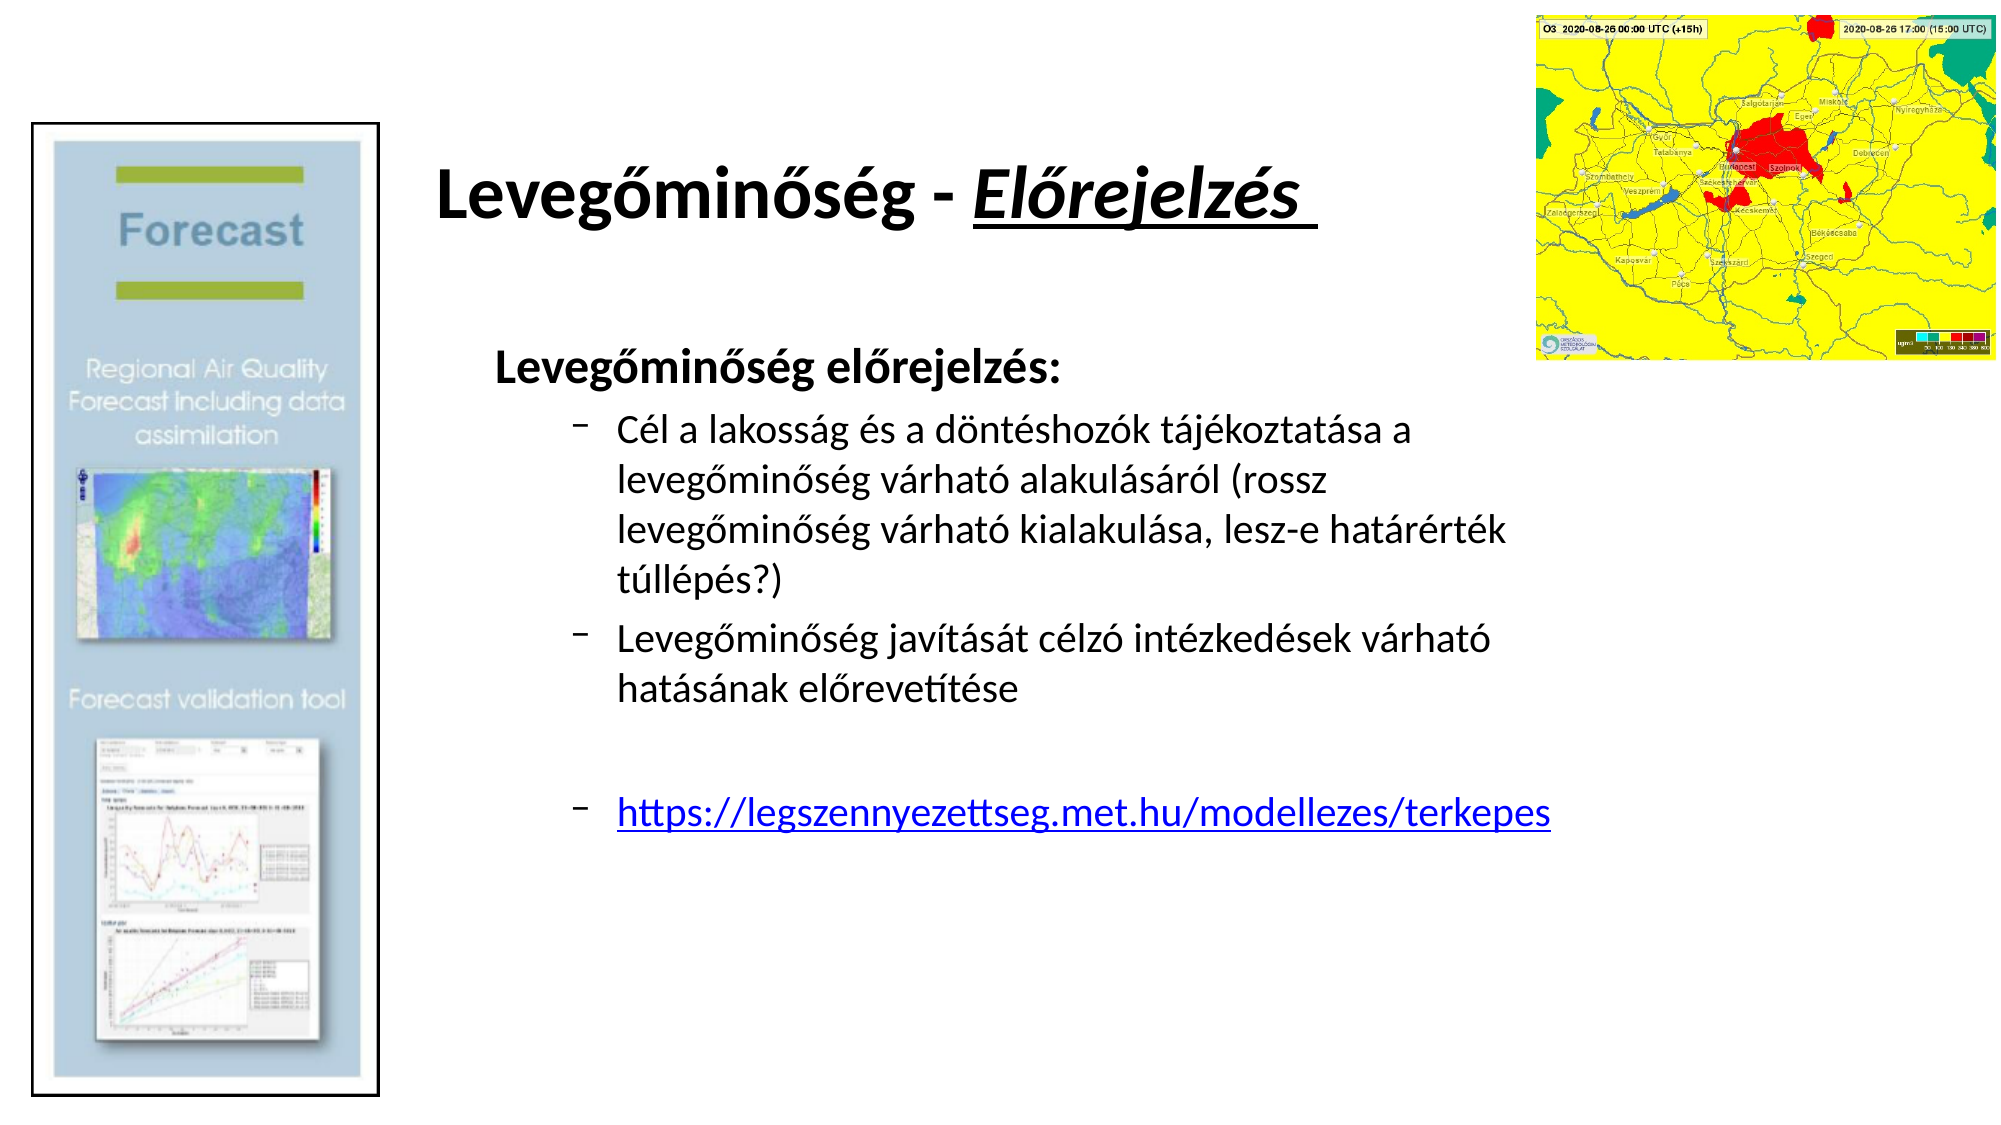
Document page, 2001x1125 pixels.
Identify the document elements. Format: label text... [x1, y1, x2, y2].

picture [1536, 15, 1997, 363]
title Levegőminőség - Előrejelzés [420, 122, 1531, 256]
list Levegőminőség előrejelzés: Cél a lakosság és a döntéshozók tájékoztatása a levegőminőség várható alakulásáról (rossz levegőminőség várható kialakulása, lesz-e határérték túllépés?) Levegőminőség javítását célzó intézkedések várható hatásának előrevetítése https://legszennyezettseg.met.hu/modellezes/terkepes [479, 326, 1580, 953]
picture [31, 122, 380, 1098]
